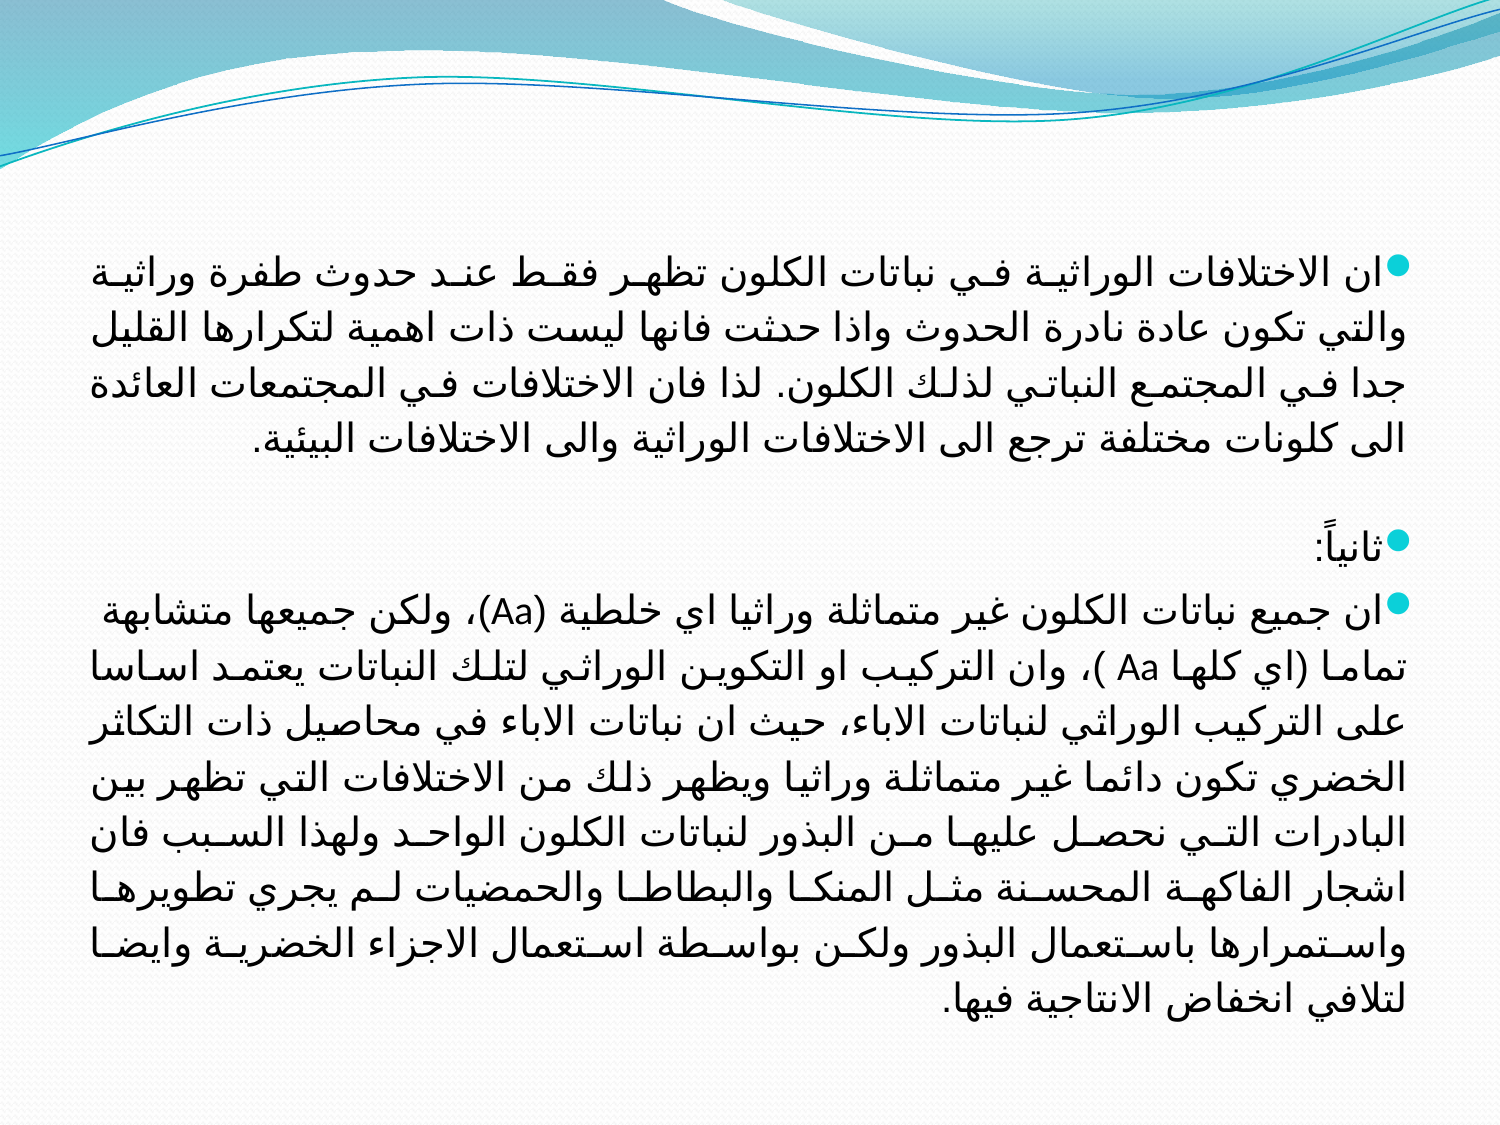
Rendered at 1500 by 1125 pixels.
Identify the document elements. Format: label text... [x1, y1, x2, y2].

list ان الاختلافات الوراثية في نباتات الكلون تظهر فقط عند حدوث طفرة وراثية والتي تكون عادة نادرة الحدوث واذا حدثت فانها ليست ذات اهمية لتكرارها القليل جدا في المجتمع النباتي لذلك الكلون. لذا فان الاختلافات في المجتمعات العائدة الى كلونات مختلفة ترجع الى الاختلافات الوراثية والى الاختلافات البيئية. ثانياً: ان جميع نباتات الكلون غير متماثلة وراثيا اي خلطية (Aa)، ولكن جميعها متشابهة تماما (اي كلها Aa )، وان التركيب او التكوين الوراثي لتلك النباتات يعتمد اساسا على التركيب الوراثي لنباتات الاباء، حيث ان نباتات الاباء في محاصيل ذات التكاثر الخضري تكون دائما غير متماثلة وراثيا ويظهر ذلك من الاختلافات التي تظهر بين البادرات التي نحصل عليها من البذور لنباتات الكلون الواحد ولهذا السبب فان اشجار الفاكهة المحسنة مثل المنكا والبطاطا والحمضيات لم يجري تطويرها واستمرارها باستعمال البذور ولكن بواسطة استعمال الاجزاء الخضرية وايضا لتلافي انخفاض الانتاجية فيها. [75, 231, 1425, 1038]
